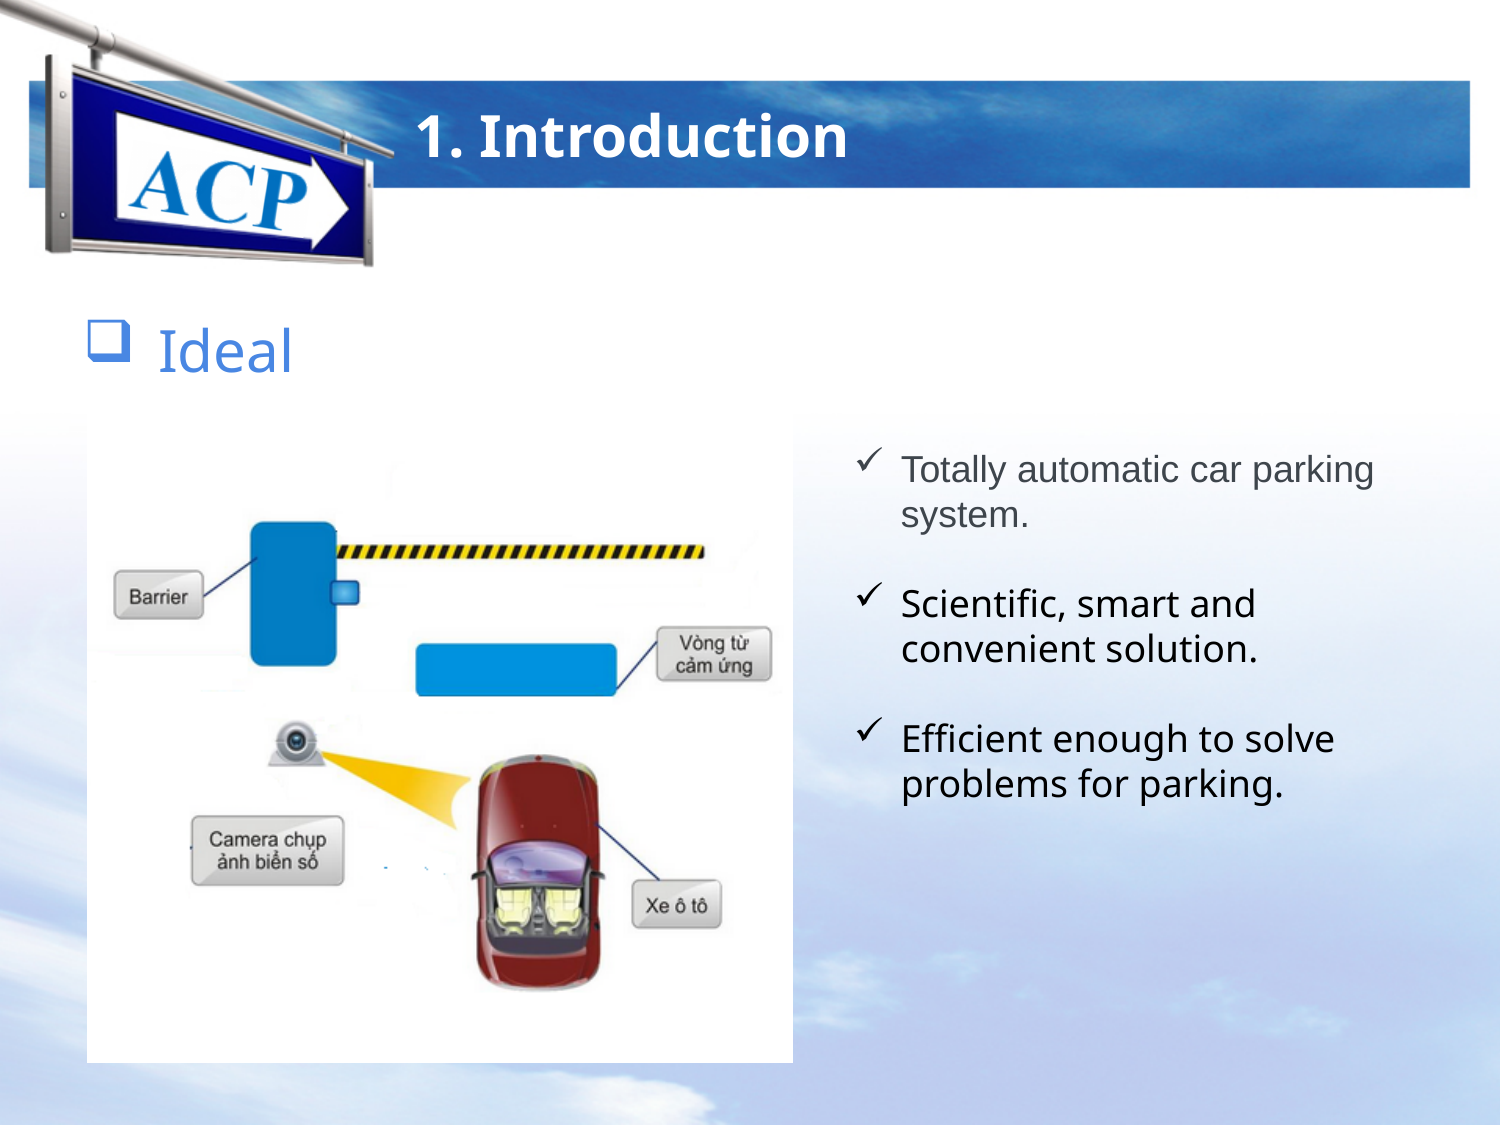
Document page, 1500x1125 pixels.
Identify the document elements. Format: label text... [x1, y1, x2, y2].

text_box Totally automatic car parking system. Scientific, smart and convenient solution. Efficient enough to solve problems for parking. [839, 437, 1475, 813]
picture [0, 0, 1500, 1125]
title 1. Introduction [399, 87, 1475, 180]
text_box Ideal [68, 306, 309, 391]
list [87, 407, 793, 1063]
